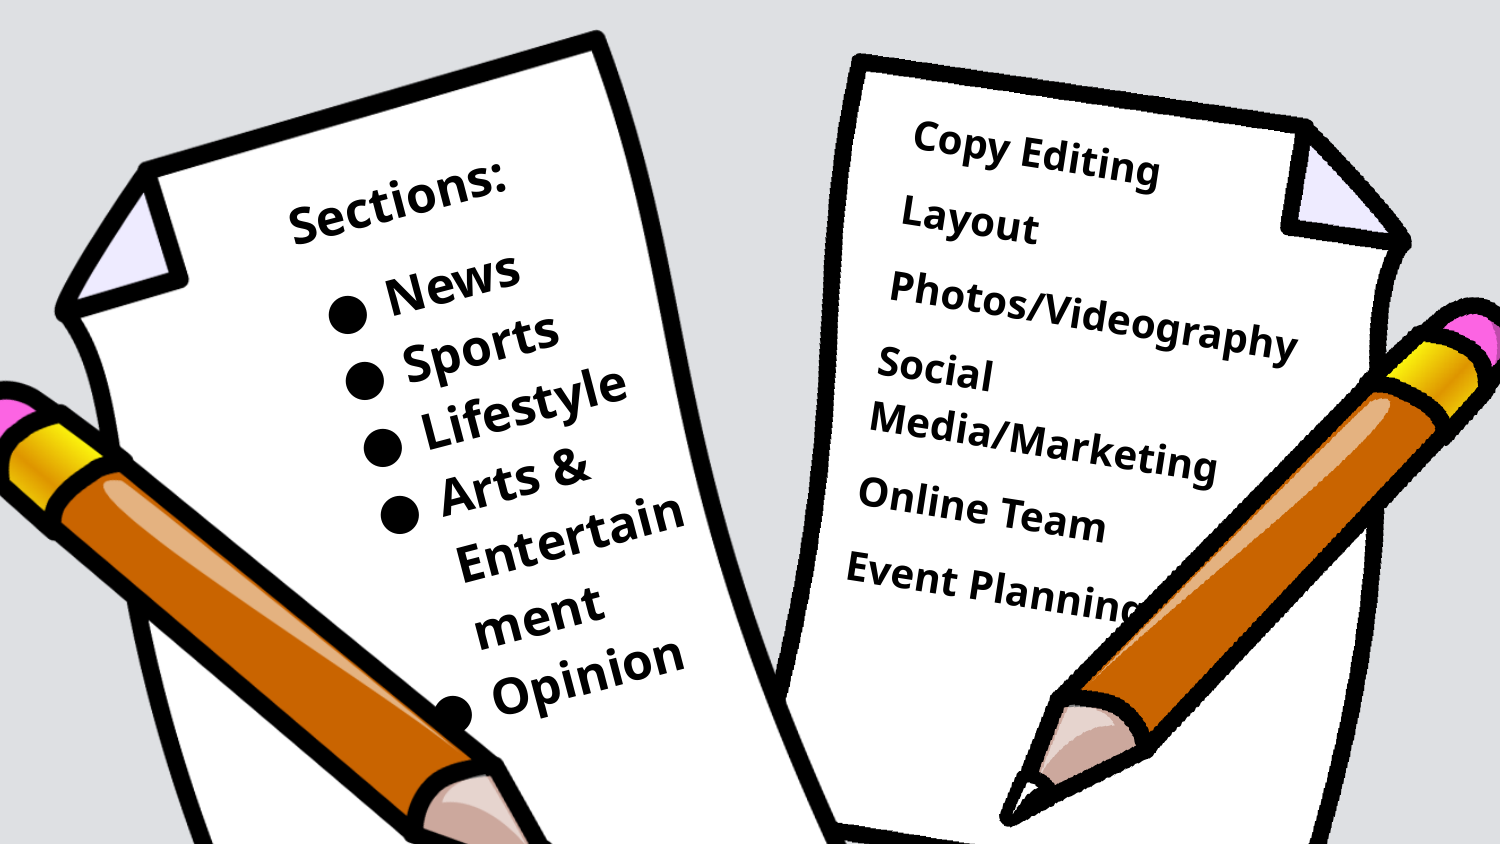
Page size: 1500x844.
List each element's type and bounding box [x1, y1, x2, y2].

list [599, 84, 619, 89]
picture [0, 0, 1500, 844]
